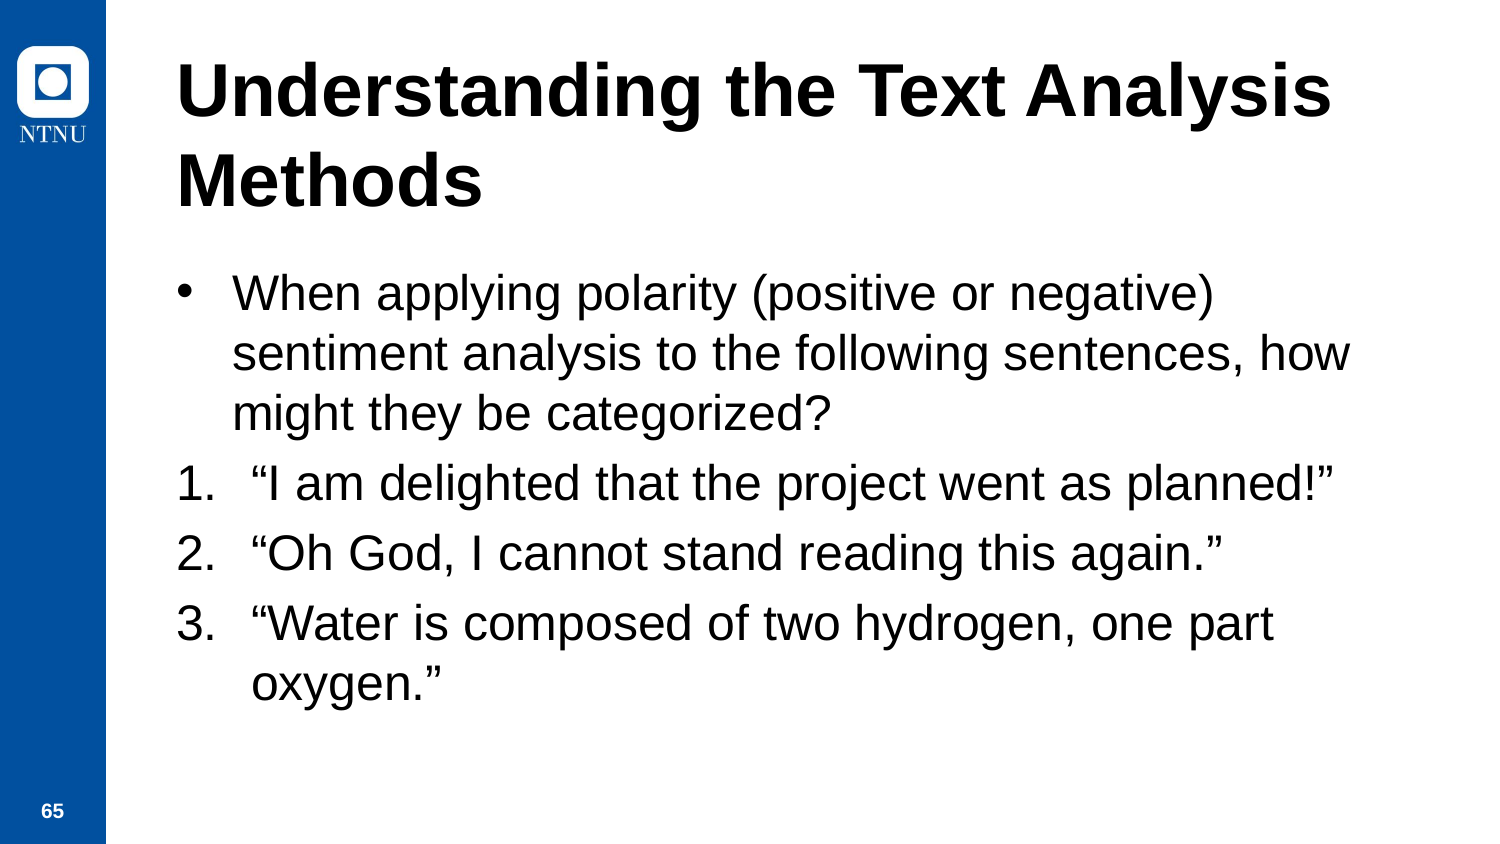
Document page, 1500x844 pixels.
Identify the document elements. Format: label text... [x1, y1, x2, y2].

list When applying polarity (positive or negative) sentiment analysis to the following sentences, how might they be categorized? “I am delighted that the project went as planned!” “Oh God, I cannot stand reading this again.” “Water is composed of two hydrogen, one part oxygen.” [161, 252, 1422, 790]
title Understanding the Text Analysis Methods [161, 33, 1422, 229]
picture [0, 0, 106, 844]
